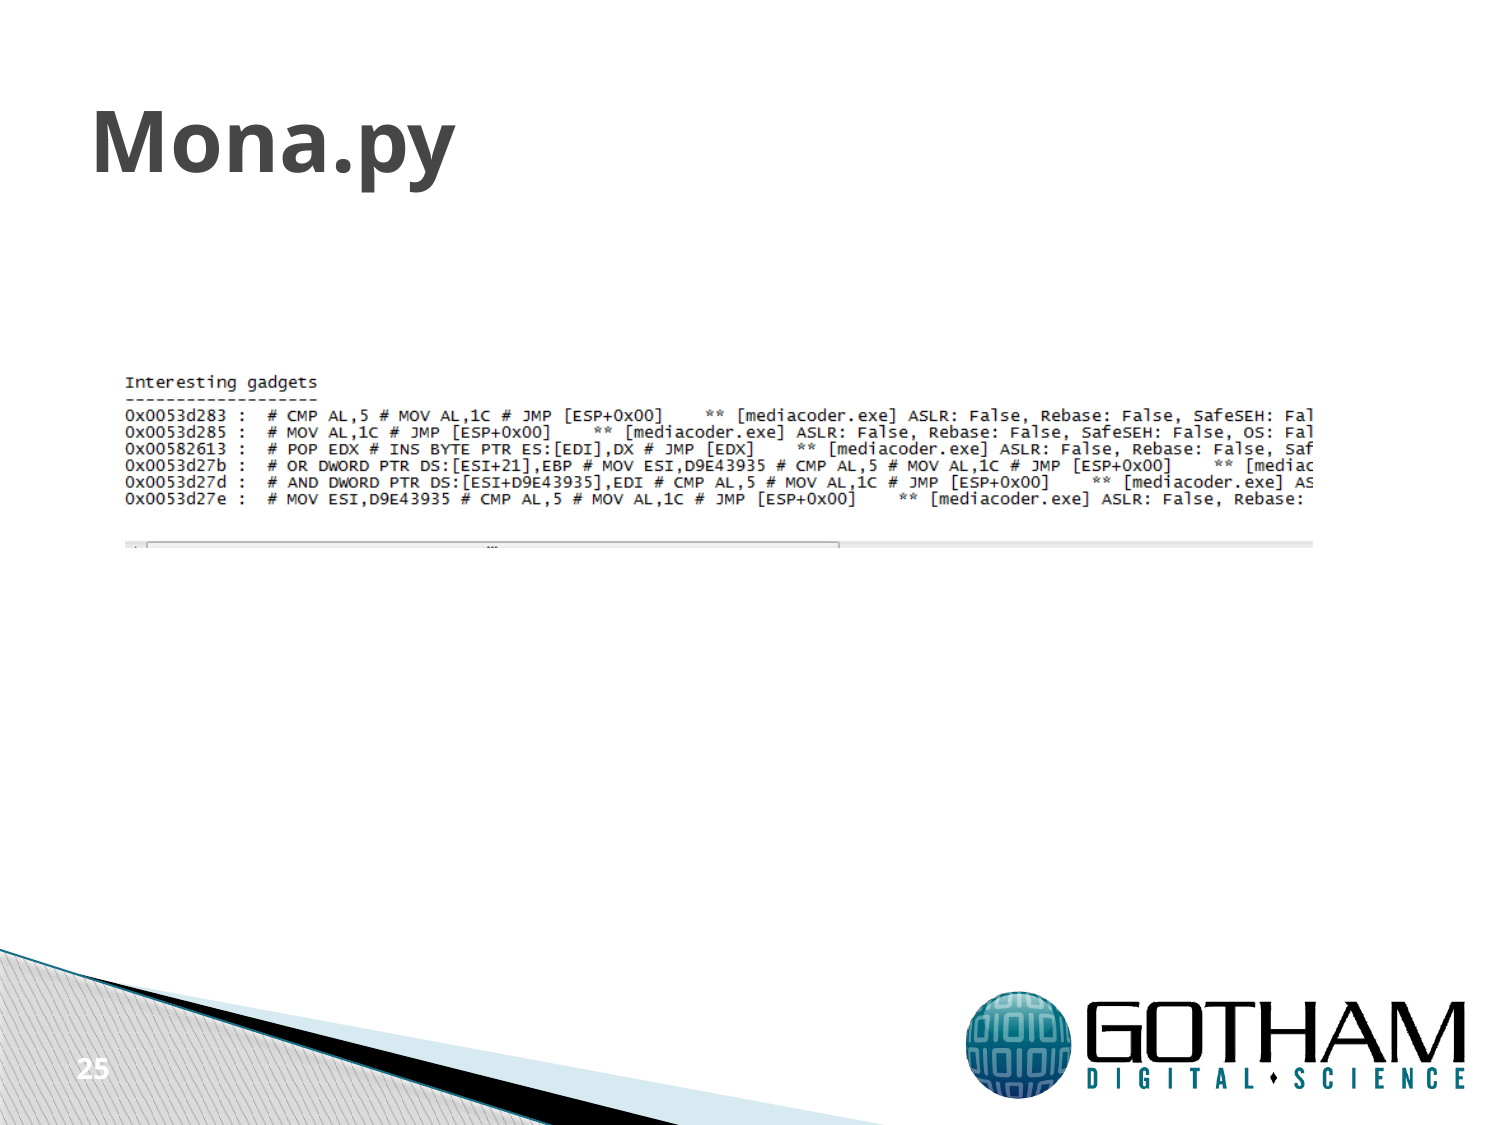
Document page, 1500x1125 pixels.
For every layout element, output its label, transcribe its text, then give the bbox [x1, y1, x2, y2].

picture [962, 987, 1471, 1102]
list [124, 242, 1313, 676]
title Mona.py [75, 45, 1425, 233]
